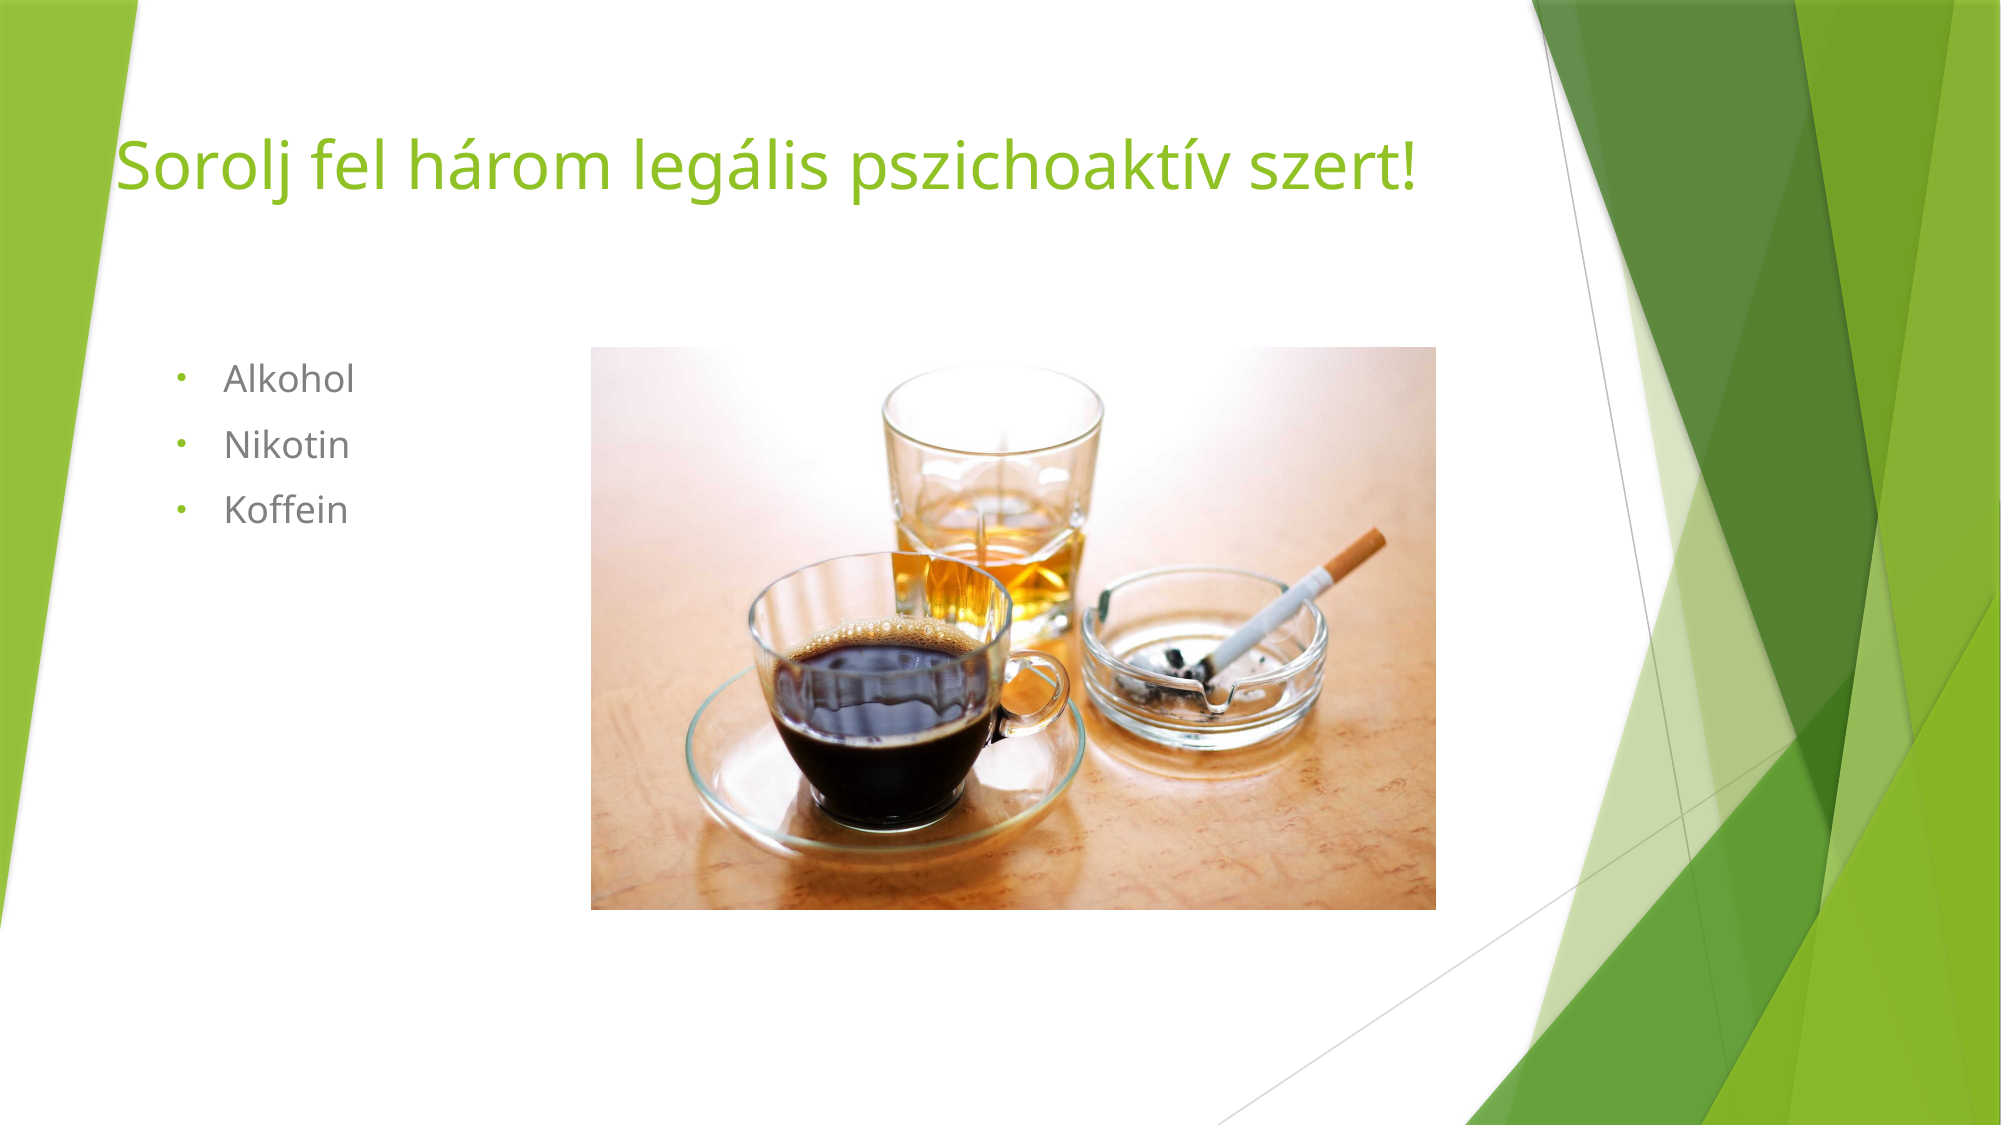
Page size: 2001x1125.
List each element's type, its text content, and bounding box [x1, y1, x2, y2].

title Sorolj fel három legális pszichoaktív szert! [0, 0, 1436, 211]
picture [591, 346, 1437, 911]
subtitle Alkohol Nikotin Koffein [161, 347, 1436, 999]
